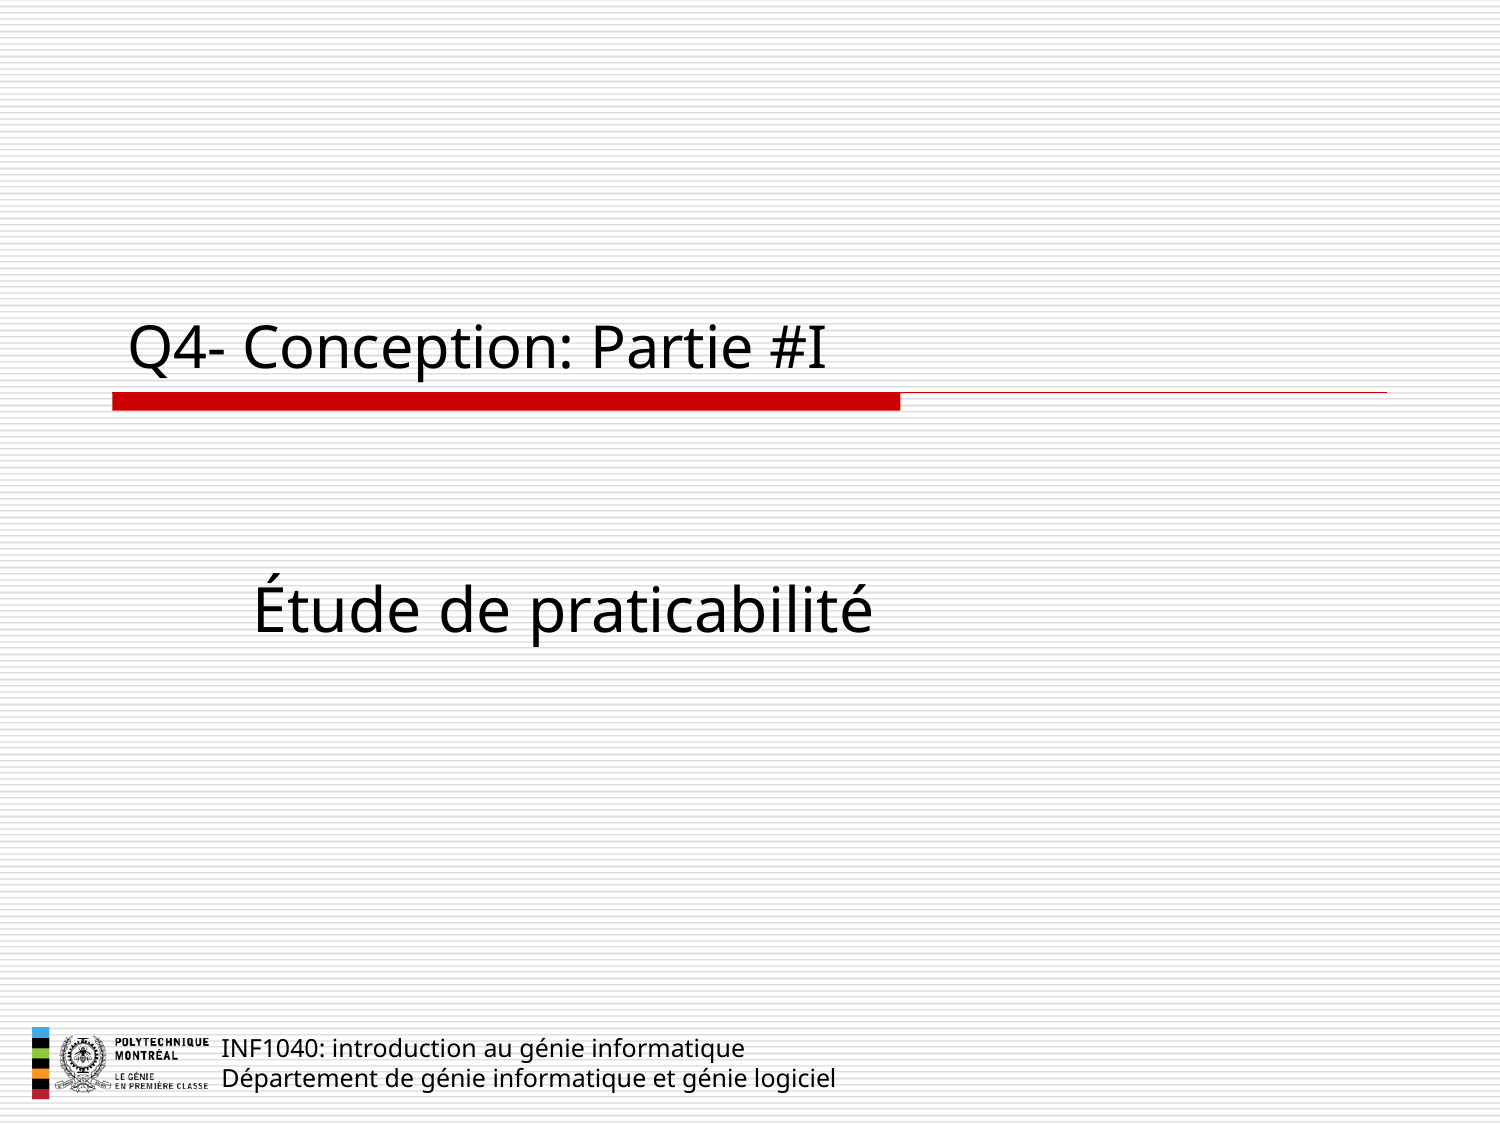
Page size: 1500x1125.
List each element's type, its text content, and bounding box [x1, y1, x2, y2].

title Q4- Conception: Partie #I [112, 162, 1388, 388]
subtitle Étude de praticabilité [237, 562, 1388, 825]
picture [0, 0, 1500, 1125]
footer INF1040: introduction au génie informatique Département de génie informatique et génie logiciel [206, 1024, 988, 1101]
